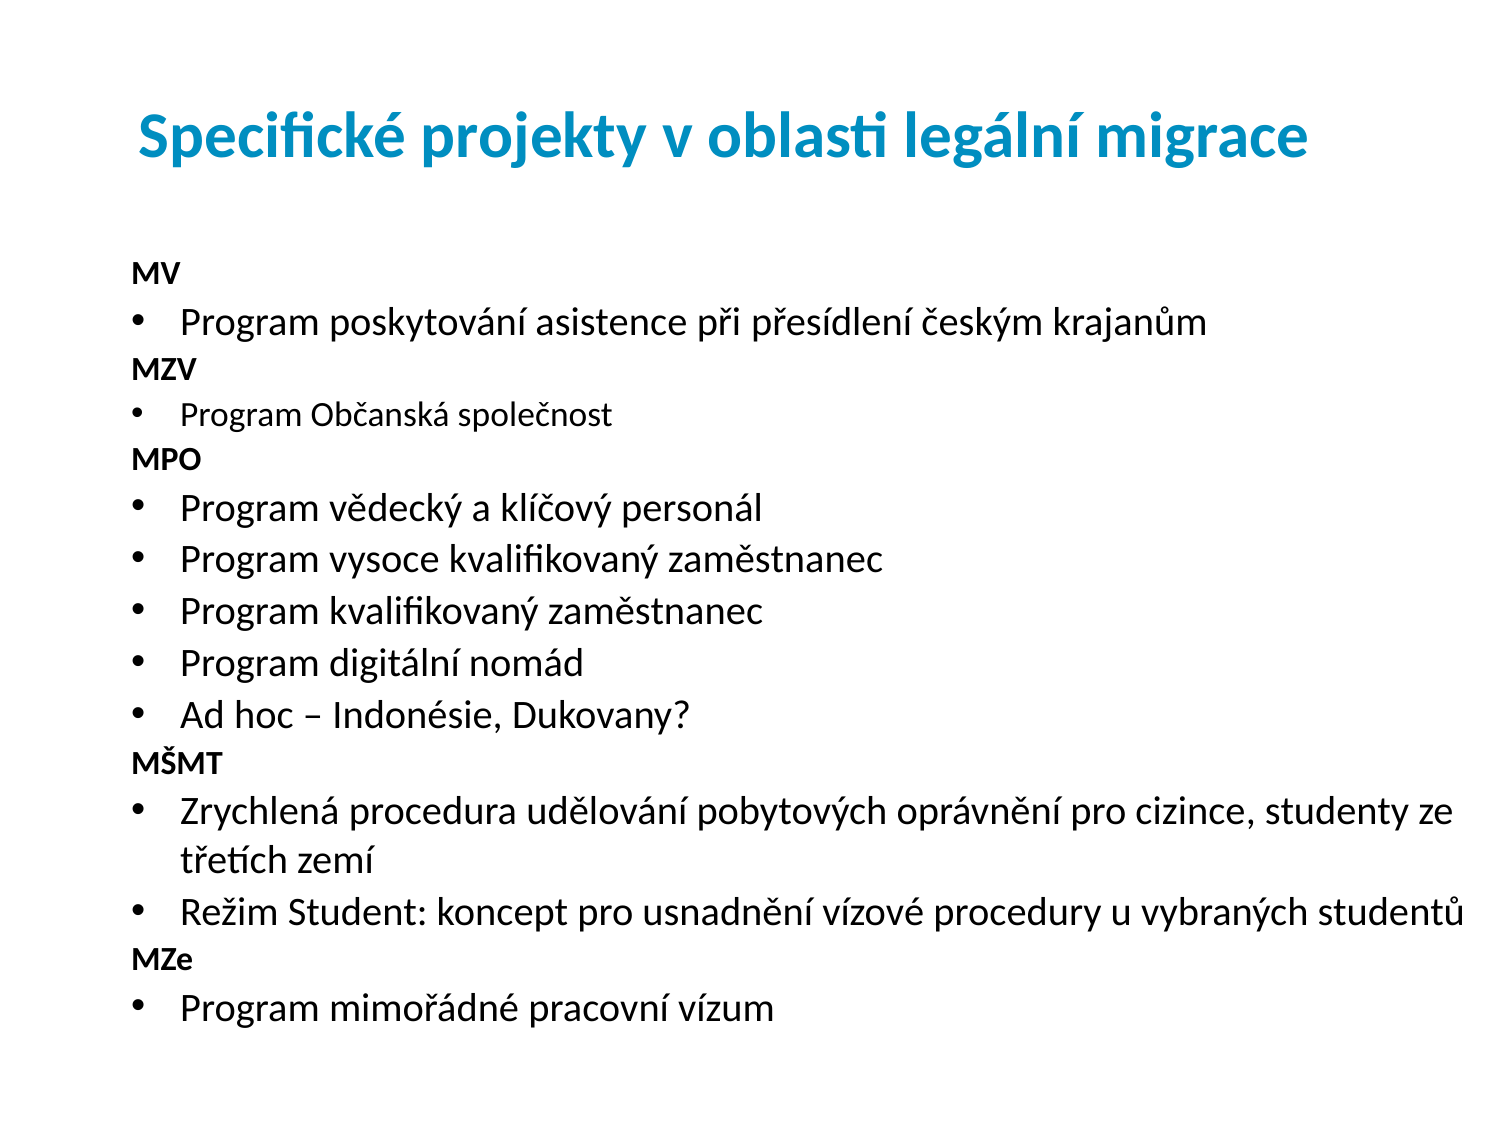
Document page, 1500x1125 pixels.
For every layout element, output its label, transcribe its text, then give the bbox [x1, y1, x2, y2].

title Specifické projekty v oblasti legální migrace [123, 54, 1422, 209]
list MV Program poskytování asistence při přesídlení českým krajanům MZV Program Občanská společnost MPO Program vědecký a klíčový personál Program vysoce kvalifikovaný zaměstnanec Program kvalifikovaný zaměstnanec Program digitální nomád Ad hoc – Indonésie, Dukovany? MŠMT Zrychlená procedura udělování pobytových oprávnění pro cizince, studenty ze třetích zemí Režim Student: koncept pro usnadnění vízové procedury u vybraných studentů MZe Program mimořádné pracovní vízum [74, 243, 1500, 1047]
